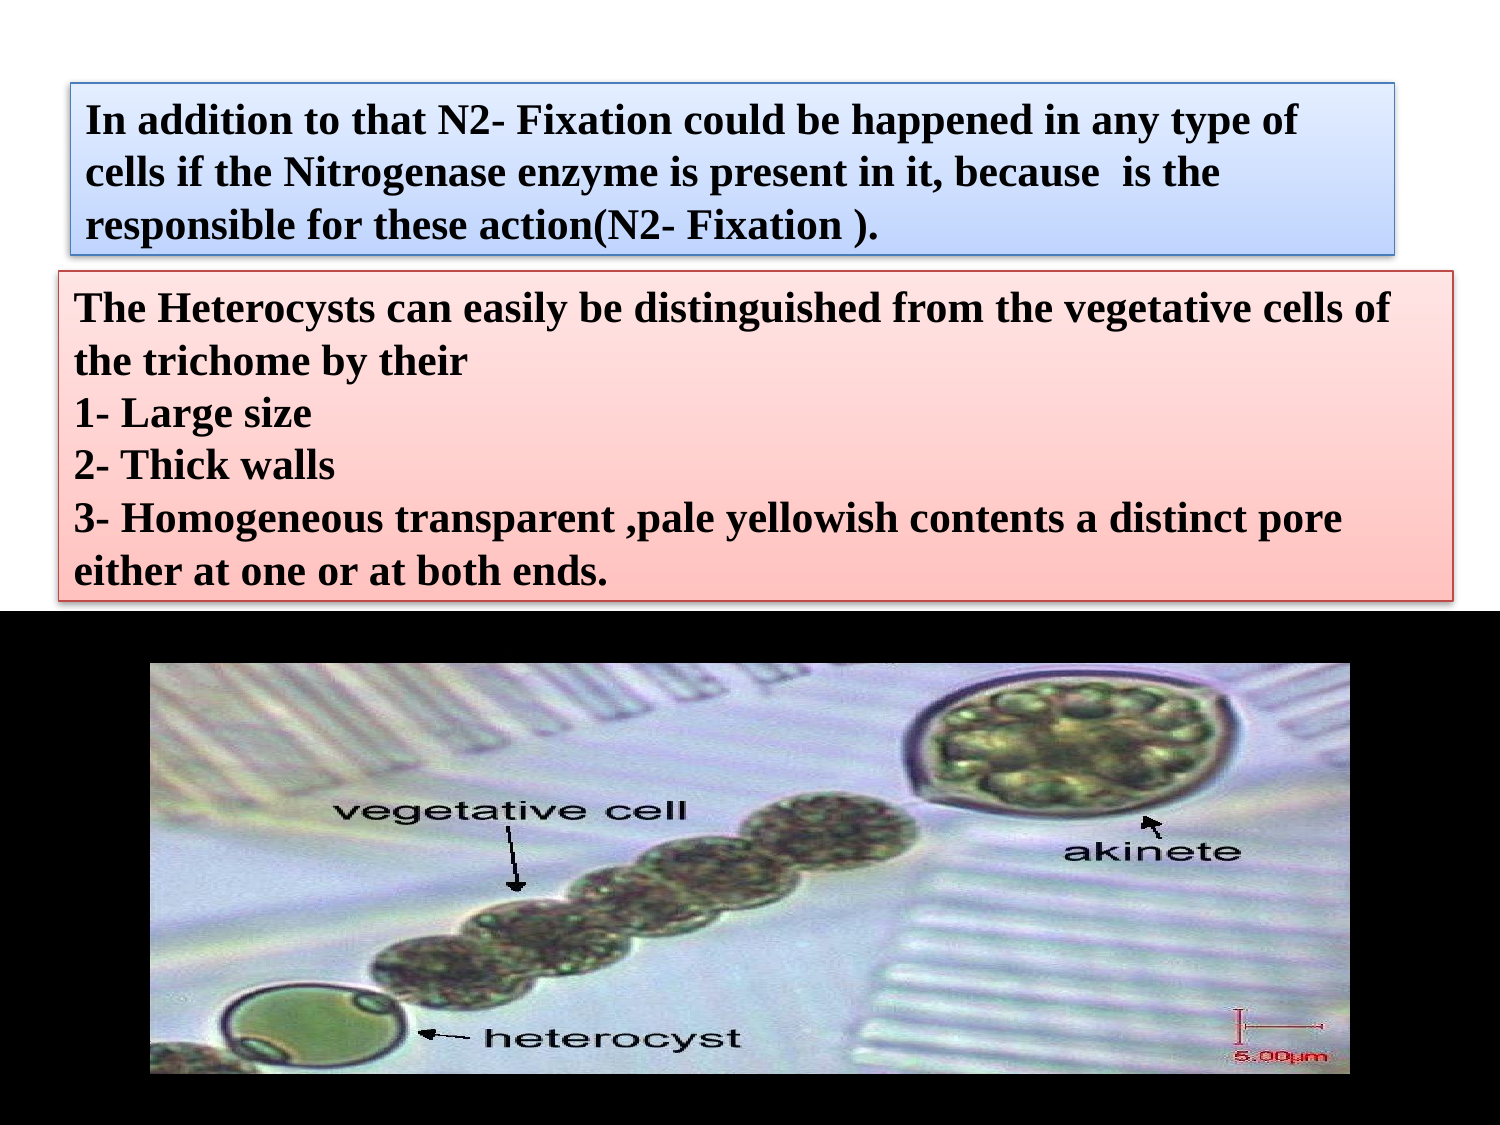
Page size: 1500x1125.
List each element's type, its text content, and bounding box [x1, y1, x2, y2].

text_box In addition to that N2- Fixation could be happened in any type of cells if the Nitrogenase enzyme is present in it, because is the responsible for these action(N2- Fixation ). [70, 82, 1395, 256]
text_box The Heterocysts can easily be distinguished from the vegetative cells of the trichome by their 1- Large size 2- Thick walls 3- Homogeneous transparent ,pale yellowish contents a distinct pore either at one or at both ends. [58, 270, 1454, 602]
picture [0, 611, 1500, 1125]
